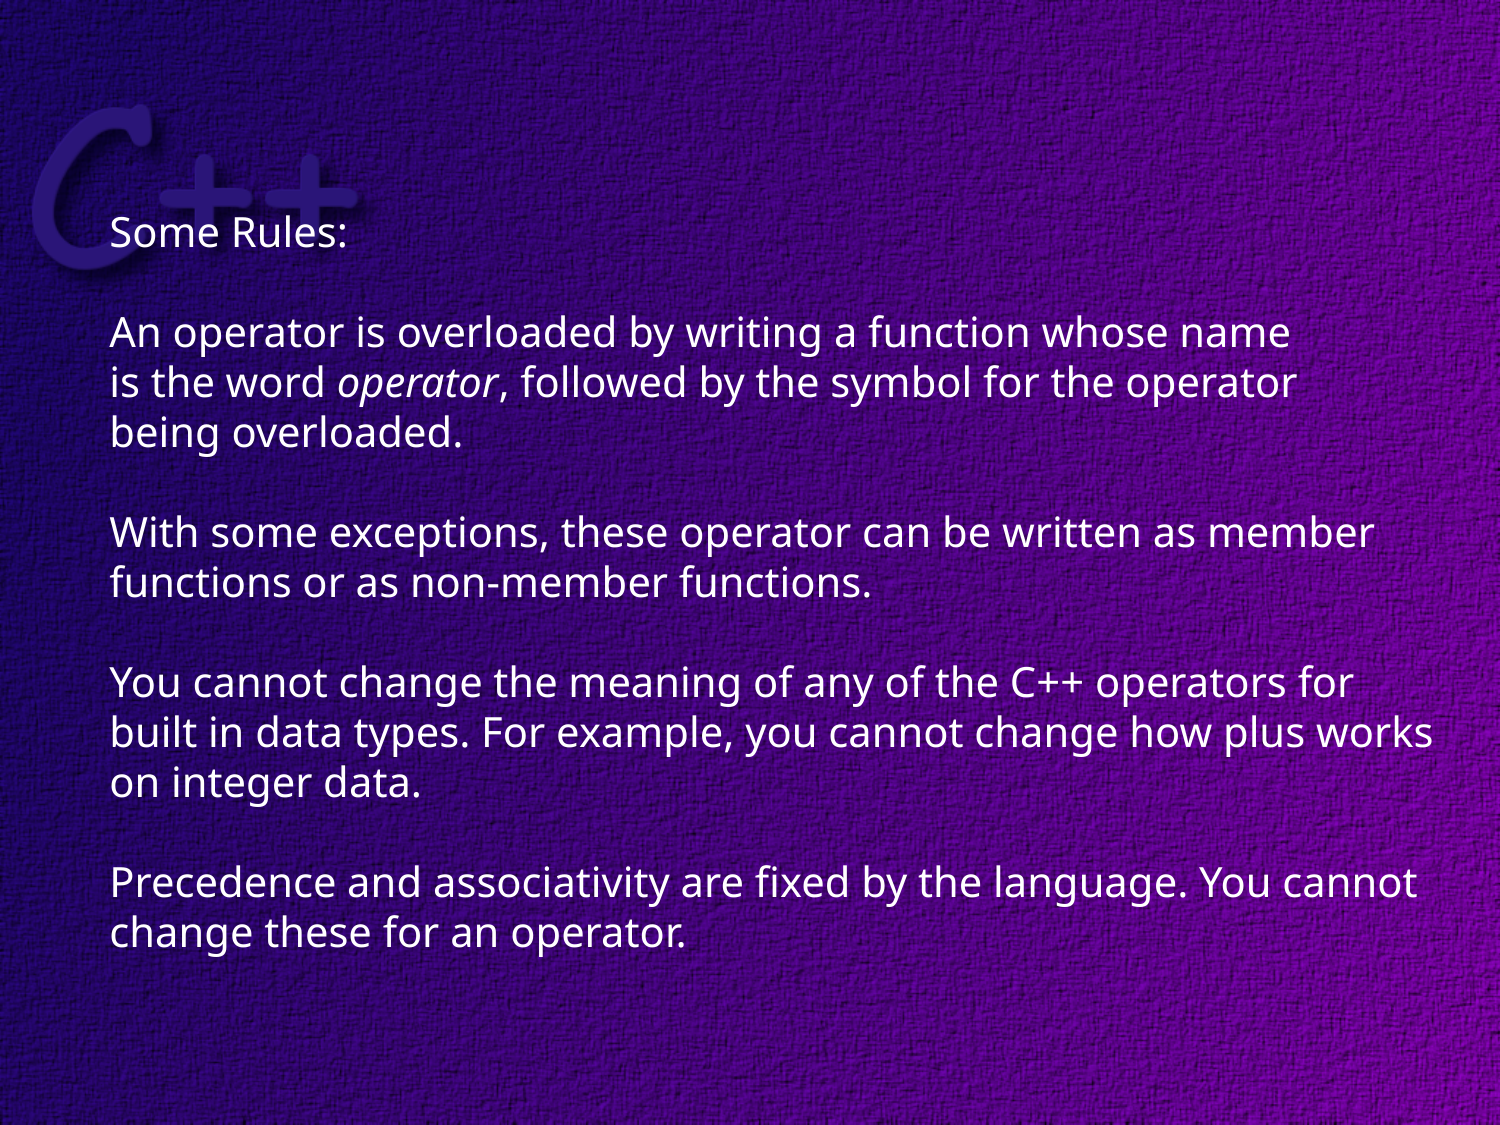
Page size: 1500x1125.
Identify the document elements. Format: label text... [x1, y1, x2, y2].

text_box Some Rules: An operator is overloaded by writing a function whose name is the word operator, followed by the symbol for the operator being overloaded. With some exceptions, these operator can be written as member functions or as non-member functions. You cannot change the meaning of any of the C++ operators for built in data types. For example, you cannot change how plus works on integer data. Precedence and associativity are fixed by the language. You cannot change these for an operator. [94, 198, 1449, 964]
picture [0, 0, 1500, 1125]
